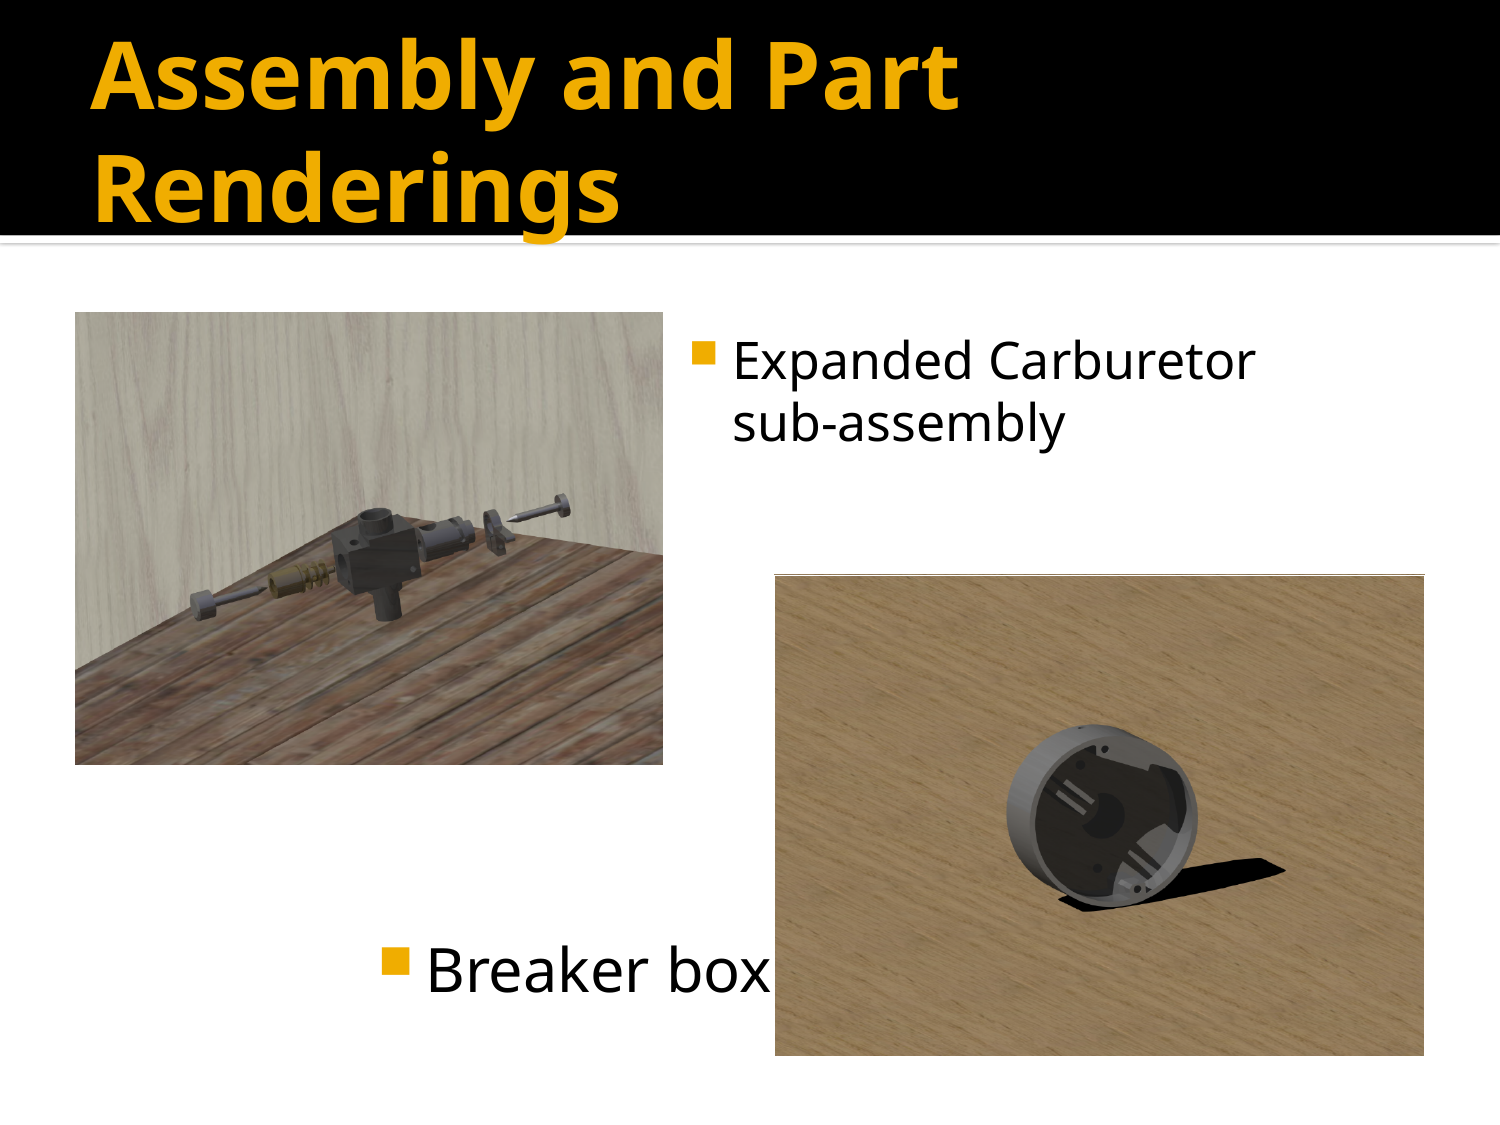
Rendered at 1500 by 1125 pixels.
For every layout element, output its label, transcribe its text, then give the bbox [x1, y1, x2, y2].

title Assembly and Part Renderings [75, 25, 1425, 231]
picture [774, 574, 1425, 1057]
text_box Breaker box [349, 916, 800, 1105]
list Expanded Carburetor sub-assembly [665, 312, 1347, 525]
picture [74, 312, 663, 765]
